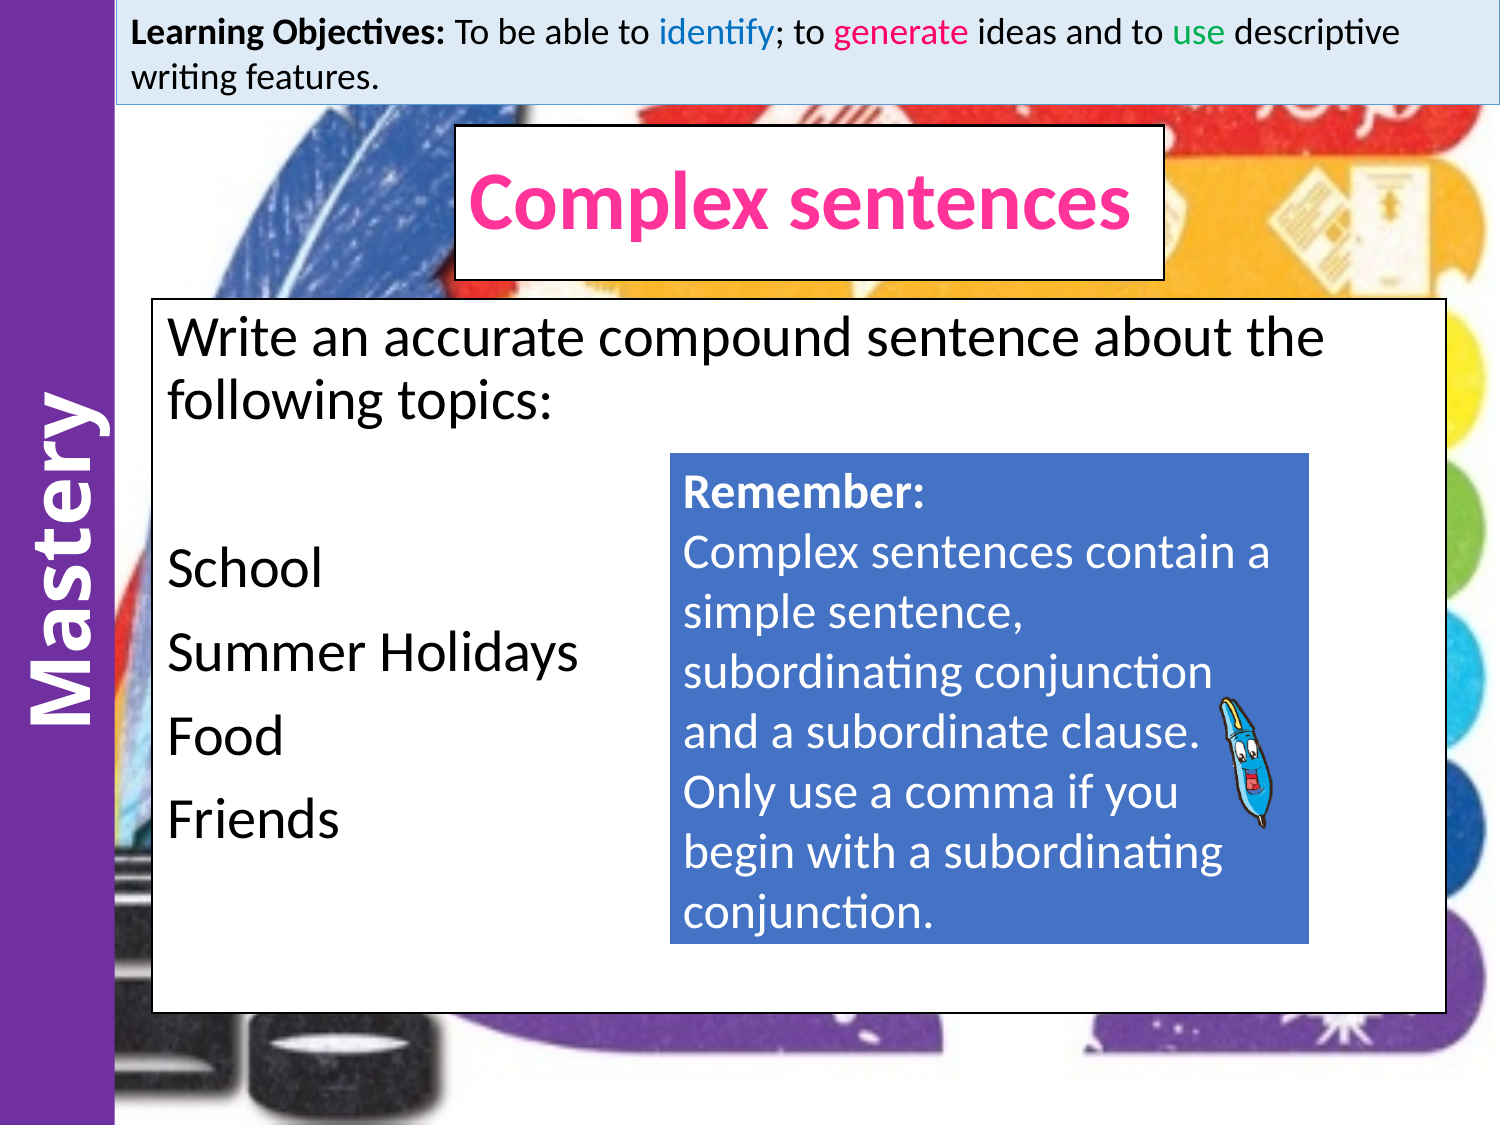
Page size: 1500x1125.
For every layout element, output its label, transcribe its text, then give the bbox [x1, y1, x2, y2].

text_box Learning Objectives: To be able to identify; to generate ideas and to use descriptive writing features. [116, 0, 1500, 105]
picture [115, 0, 1500, 1125]
list Write an accurate compound sentence about the following topics: School Summer Holidays Food Friends [151, 298, 1447, 1014]
text_box Complex sentences [454, 124, 1165, 281]
text_box Mastery [0, 0, 115, 1125]
text_box Remember: Complex sentences contain a simple sentence, subordinating conjunction and a subordinate clause. Only use a comma if you begin with a subordinating conjunction. [667, 450, 1312, 948]
